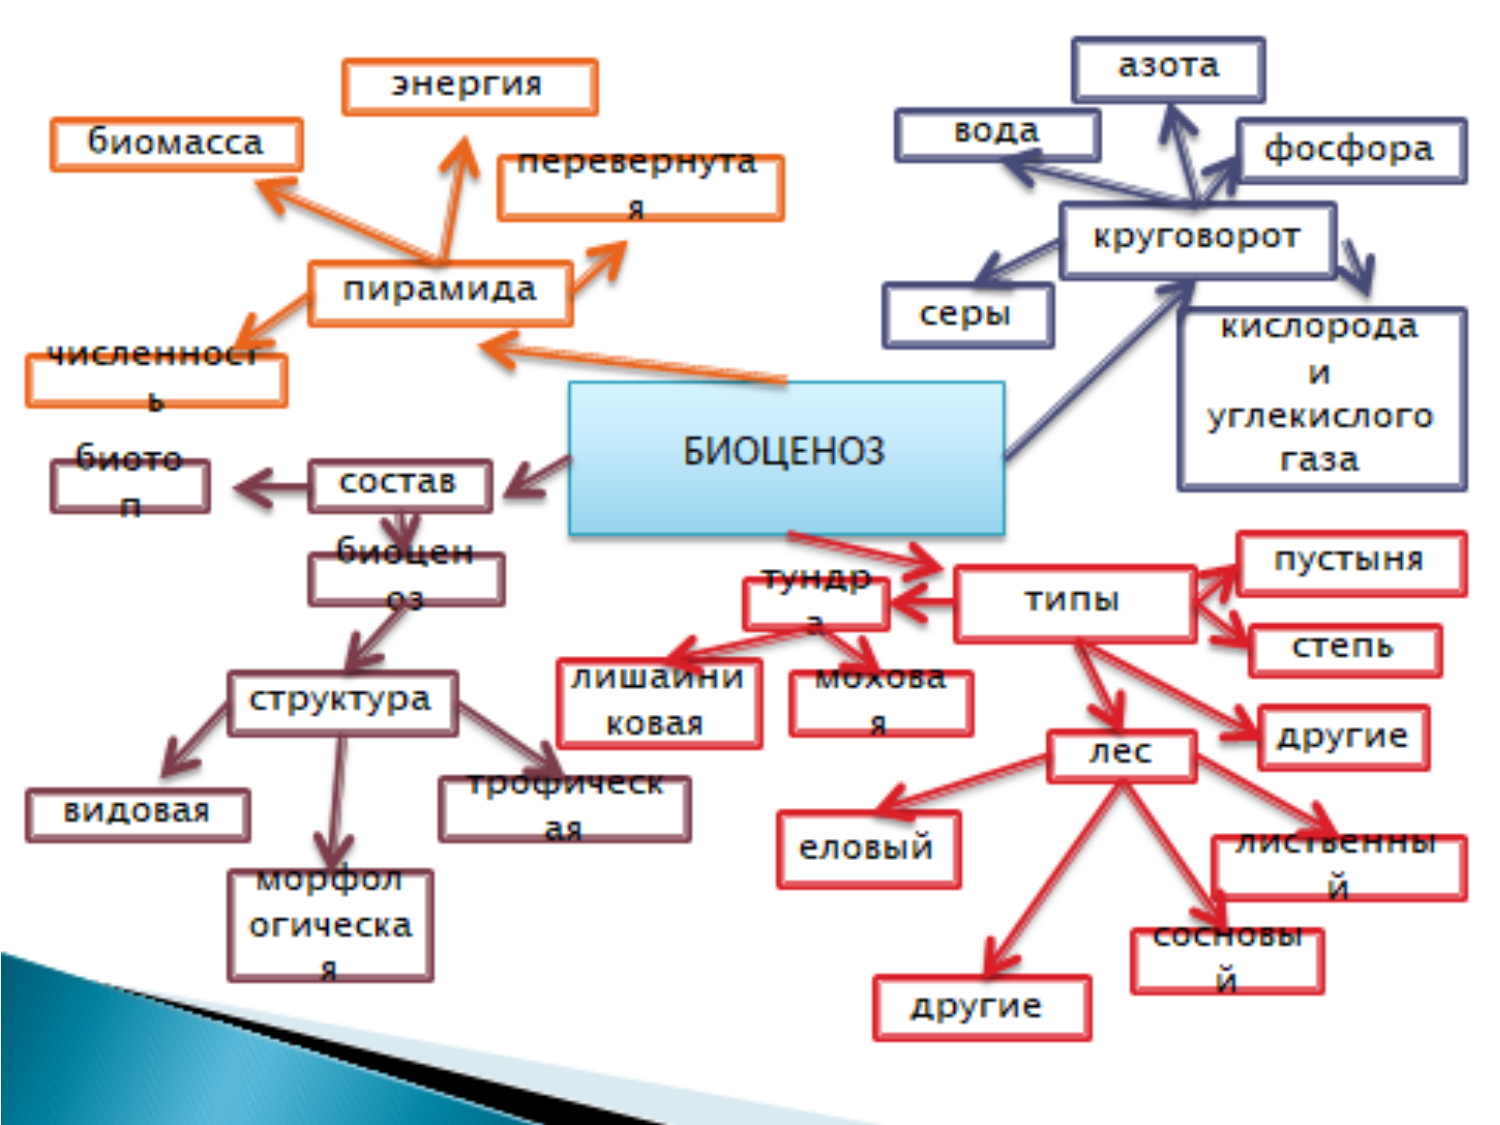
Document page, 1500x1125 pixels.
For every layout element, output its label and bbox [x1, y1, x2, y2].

list [1, 9, 1491, 1125]
